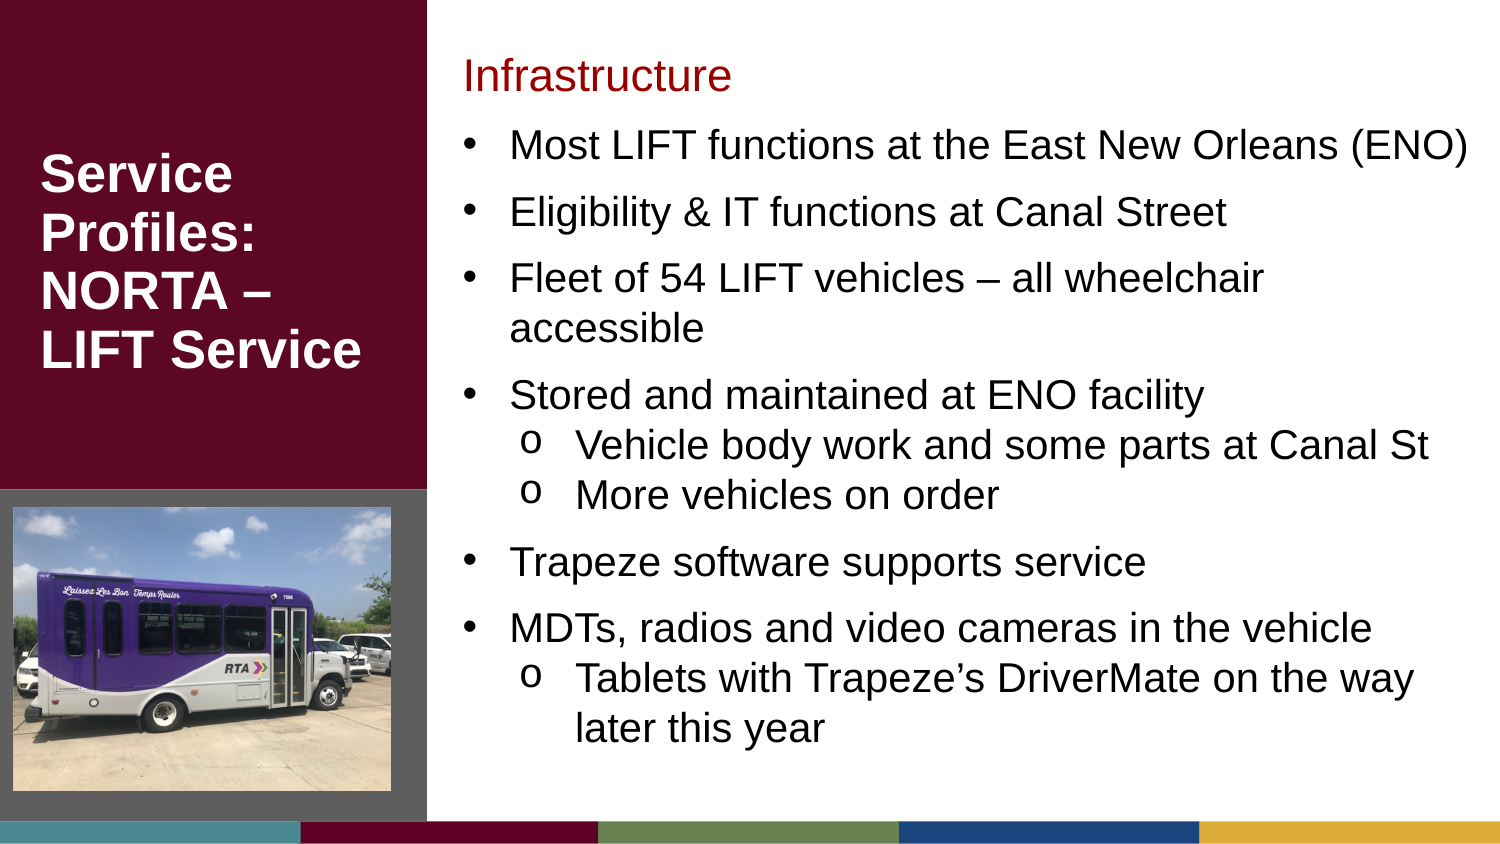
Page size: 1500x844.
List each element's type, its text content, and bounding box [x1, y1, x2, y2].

picture [13, 507, 391, 791]
title Service Profiles: NORTA – LIFT Service [25, 101, 403, 490]
text_box [483, 759, 1475, 844]
text_box Infrastructure Most LIFT functions at the East New Orleans (ENO) Eligibility & IT functions at Canal Street Fleet of 54 LIFT vehicles – all wheelchair accessible Stored and maintained at ENO facility Vehicle body work and some parts at Canal St More vehicles on order Trapeze software supports service MDTs, radios and video cameras in the vehicle Tablets with Trapeze’s DriverMate on the way later this year [447, 38, 1487, 759]
